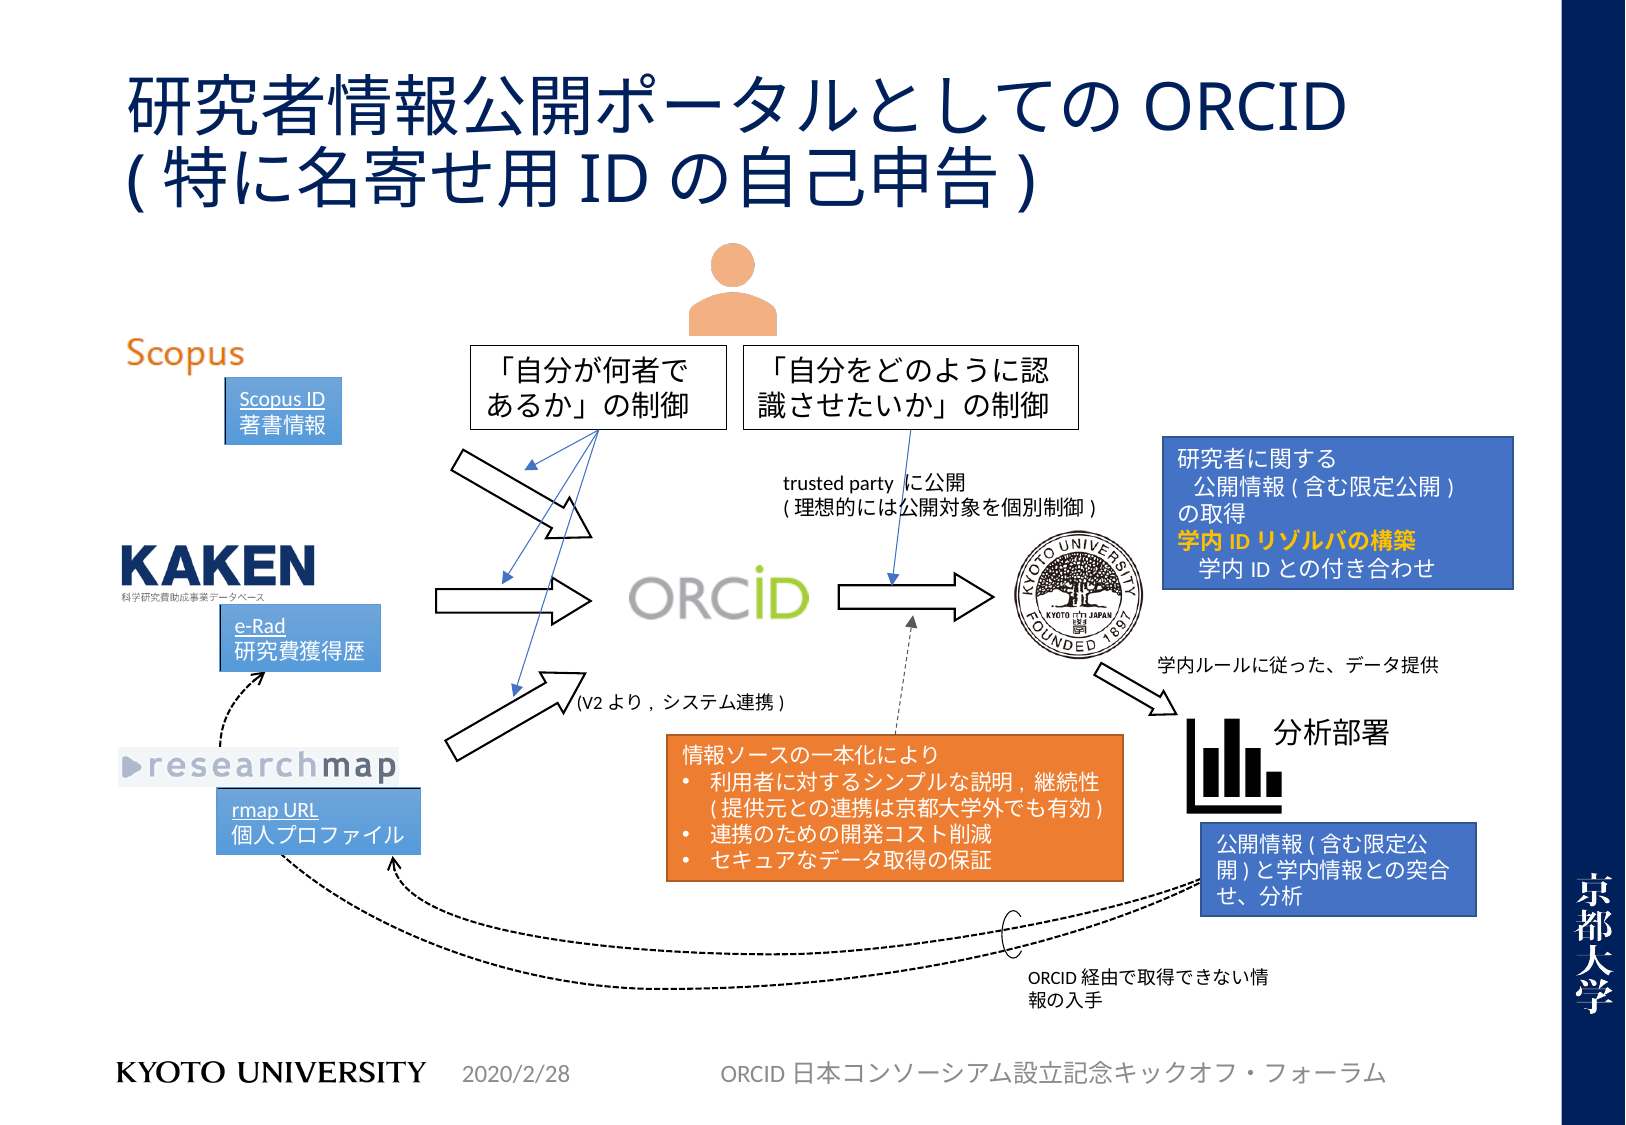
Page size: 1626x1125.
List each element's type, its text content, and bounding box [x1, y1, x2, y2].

text_box (V2より, システム連携) [561, 683, 800, 721]
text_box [891, 431, 911, 586]
text_box 「自分をどのように認識させたいか」の制御 [743, 345, 1079, 430]
text_box [837, 571, 989, 623]
text_box [435, 588, 513, 614]
text_box 情報ソースの一本化により 利用者に対するシンプルな説明, 継続性 (提供元との連携は京都大学外でも有効) 連携のための開発コスト削減 セキュアなデータ取得の保証 [666, 734, 1124, 882]
text_box trusted party に公開 (理想的には公開対象を個別制御) [768, 462, 891, 528]
text_box [1108, 684, 1170, 716]
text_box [513, 431, 599, 697]
picture [1167, 699, 1301, 833]
text_box e-Rad 研究費獲得歴 [219, 604, 381, 672]
text_box [1182, 878, 1200, 882]
text_box 公開情報(含む限定公開)と学内情報との突合せ、分析 [1200, 822, 1477, 917]
picture [121, 545, 320, 602]
text_box [450, 448, 501, 500]
text_box rmap URL 個人プロファイル [216, 787, 421, 855]
picture [1573, 873, 1614, 1014]
title 研究者情報公開ポータルとしてのORCID (特に名寄せ用IDの自己申告) [111, 6, 1514, 225]
picture [989, 505, 1168, 684]
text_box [501, 431, 513, 585]
text_box ORCID経由で取得できない情報の入手 [1013, 958, 1289, 1019]
picture [629, 565, 809, 621]
text_box [219, 672, 1200, 990]
picture [111, 314, 271, 397]
text_box 分析部署 [1301, 706, 1461, 757]
picture [118, 747, 399, 787]
text_box 研究者に関する 公開情報(含む限定公開) の取得 学内IDリゾルバの構築 学内IDとの付き合わせ [1162, 436, 1514, 590]
text_box Scopus ID 著書情報 [224, 377, 342, 445]
text_box 学内ルールに従った、データ提供 [1168, 646, 1454, 684]
text_box [1001, 910, 1022, 959]
picture [116, 1061, 427, 1083]
text_box trusted party に公開 (理想的には公開対象を個別制御) [911, 462, 1111, 528]
text_box 「自分が何者であるか」の制御 [470, 345, 727, 430]
text_box [443, 697, 561, 763]
picture [667, 224, 798, 355]
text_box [895, 615, 914, 735]
footer ORCID日本コンソーシアム設立記念キックオフ・フォーラム [691, 1042, 1404, 1103]
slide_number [446, 1042, 691, 1103]
